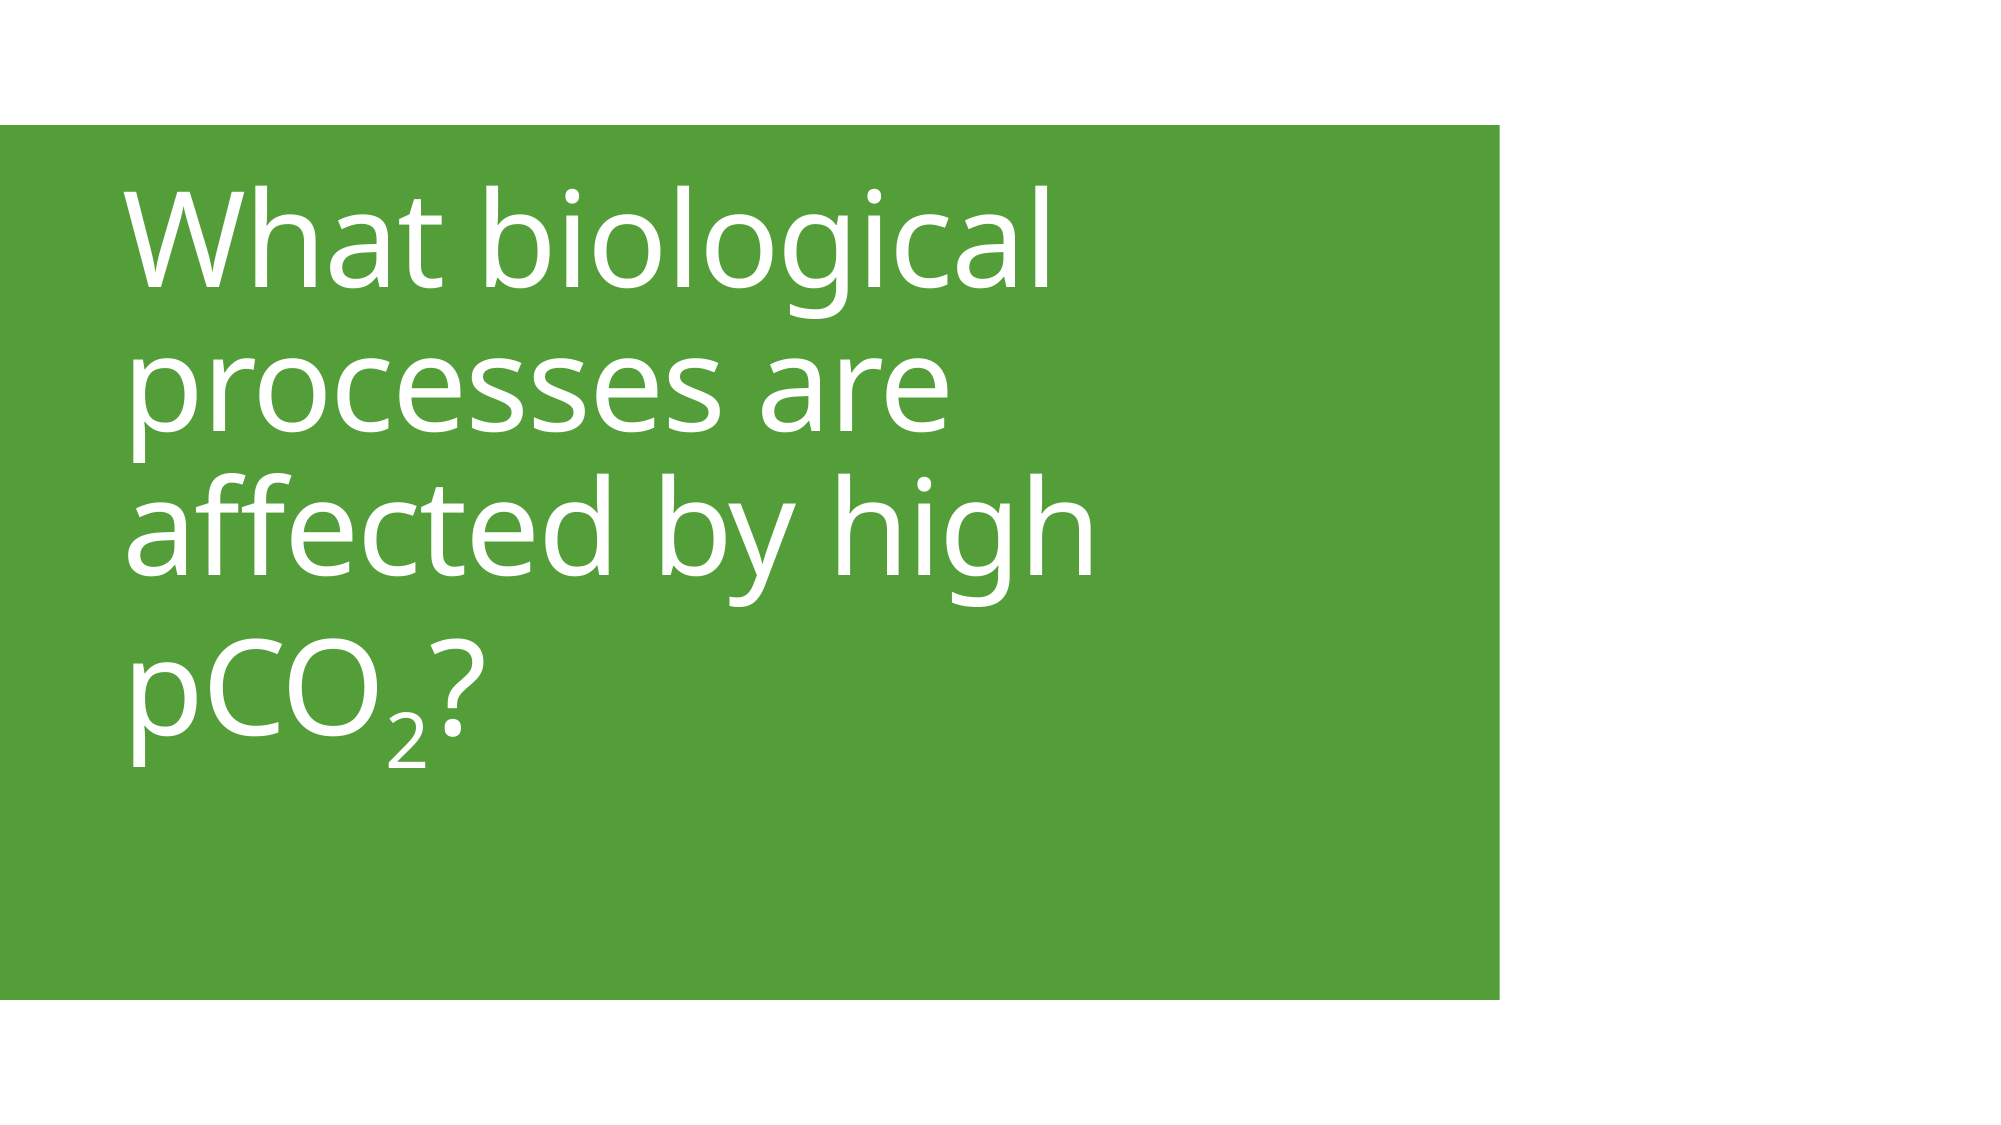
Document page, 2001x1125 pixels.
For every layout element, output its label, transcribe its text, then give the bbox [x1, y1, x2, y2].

title What biological processes are affected by high pCO2? [107, 241, 1442, 776]
